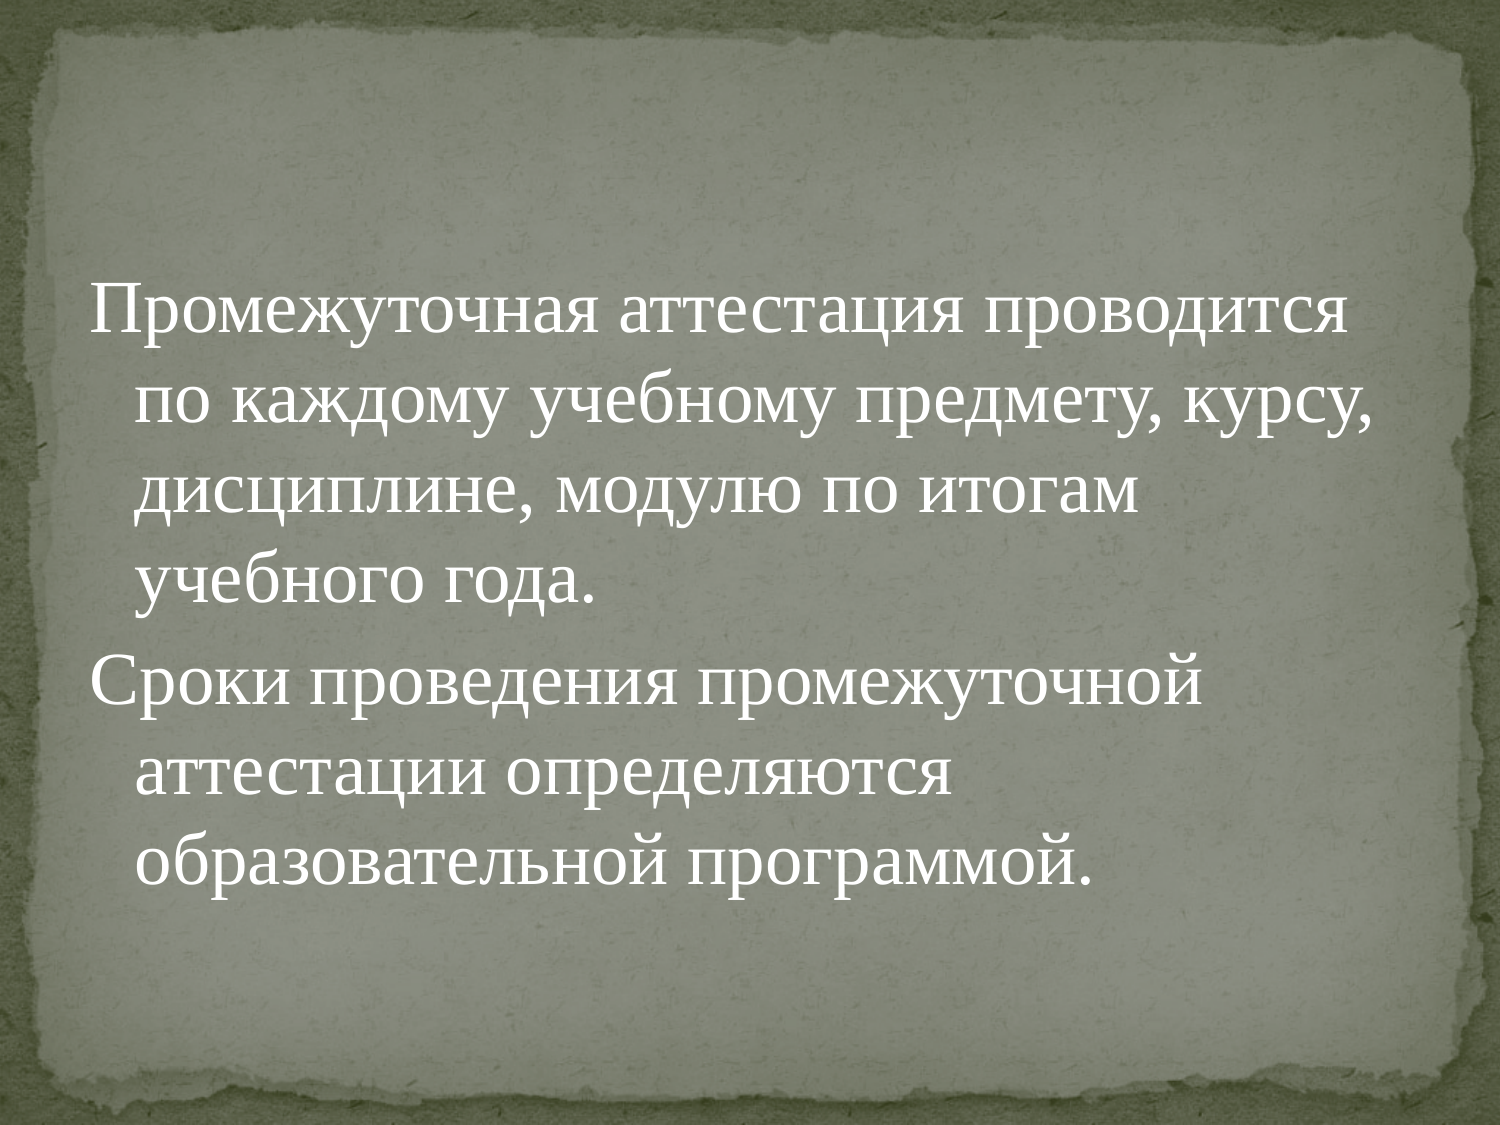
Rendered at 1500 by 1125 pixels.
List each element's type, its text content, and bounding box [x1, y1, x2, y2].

list Промежуточная аттестация проводится по каждому учебному предмету, курсу, дисциплине, модулю по итогам учебного года. Сроки проведения промежуточной аттестации определяются образовательной программой. [75, 249, 1425, 1000]
